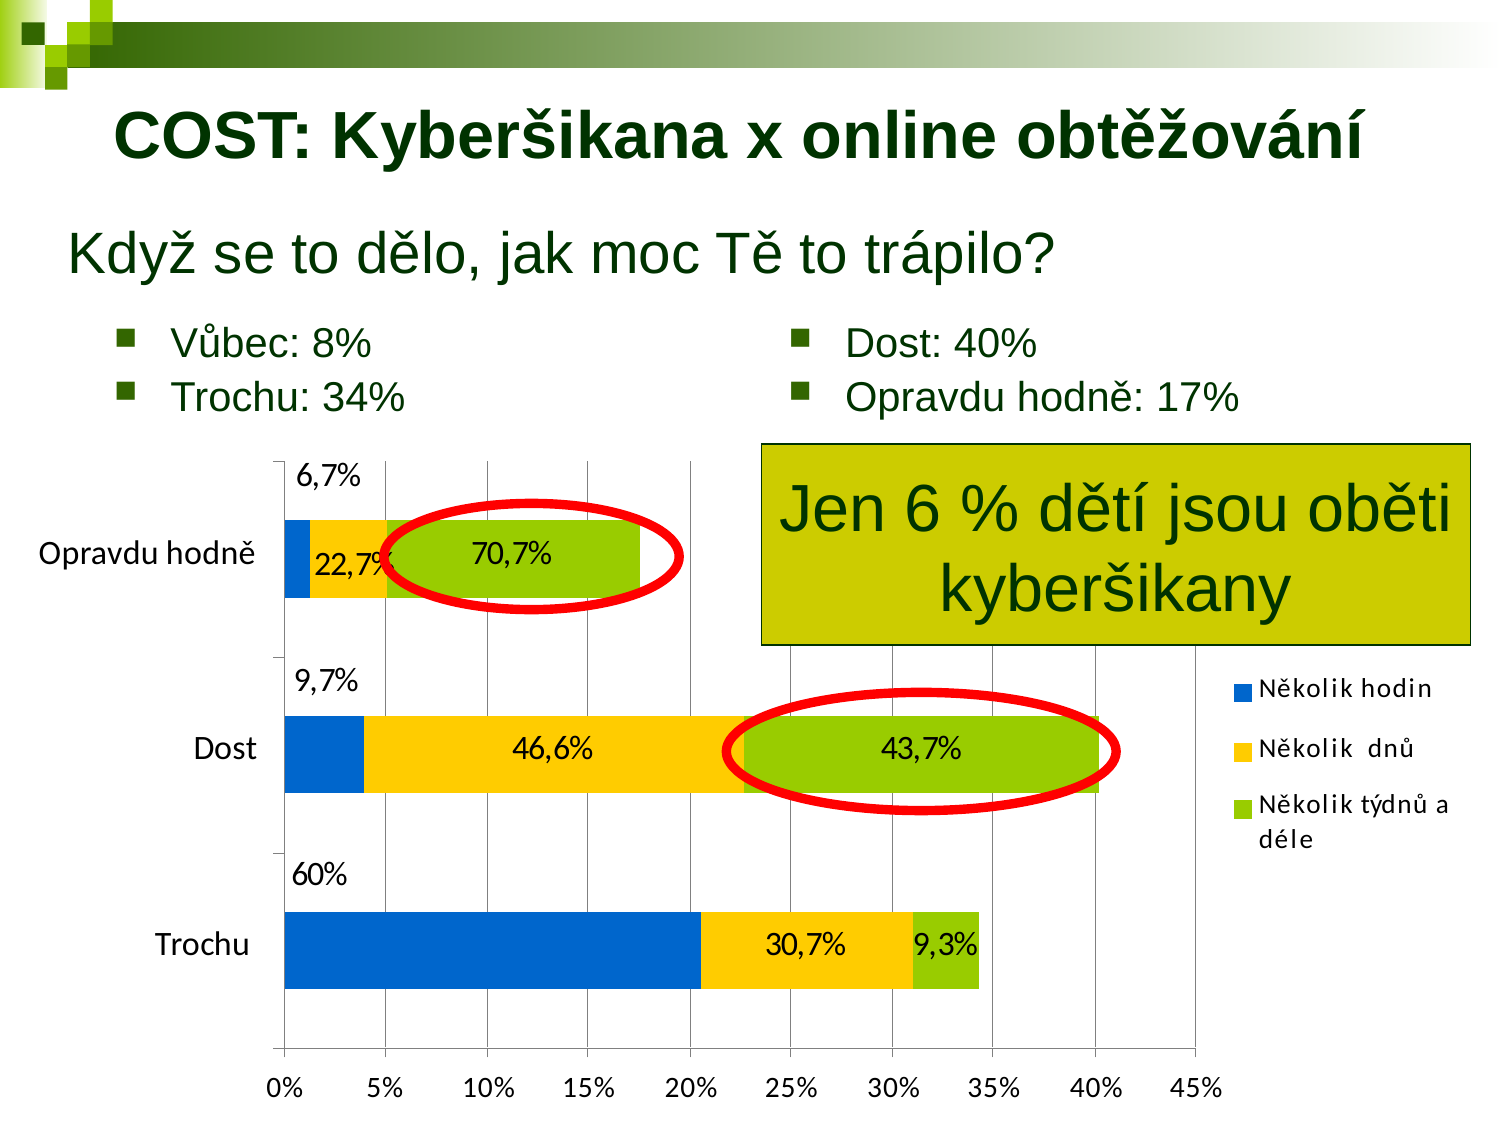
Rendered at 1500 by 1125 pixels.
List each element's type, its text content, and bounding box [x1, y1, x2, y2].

title COST: Kyberšikana x online obtěžování [76, 42, 1402, 208]
text_box Když se to dělo, jak moc Tě to trápilo? [53, 208, 1412, 293]
list Vůbec: 8% Trochu: 34% [99, 314, 762, 416]
list Dost: 40% Opravdu hodně: 17% [773, 314, 1437, 425]
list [0, 426, 1500, 1125]
